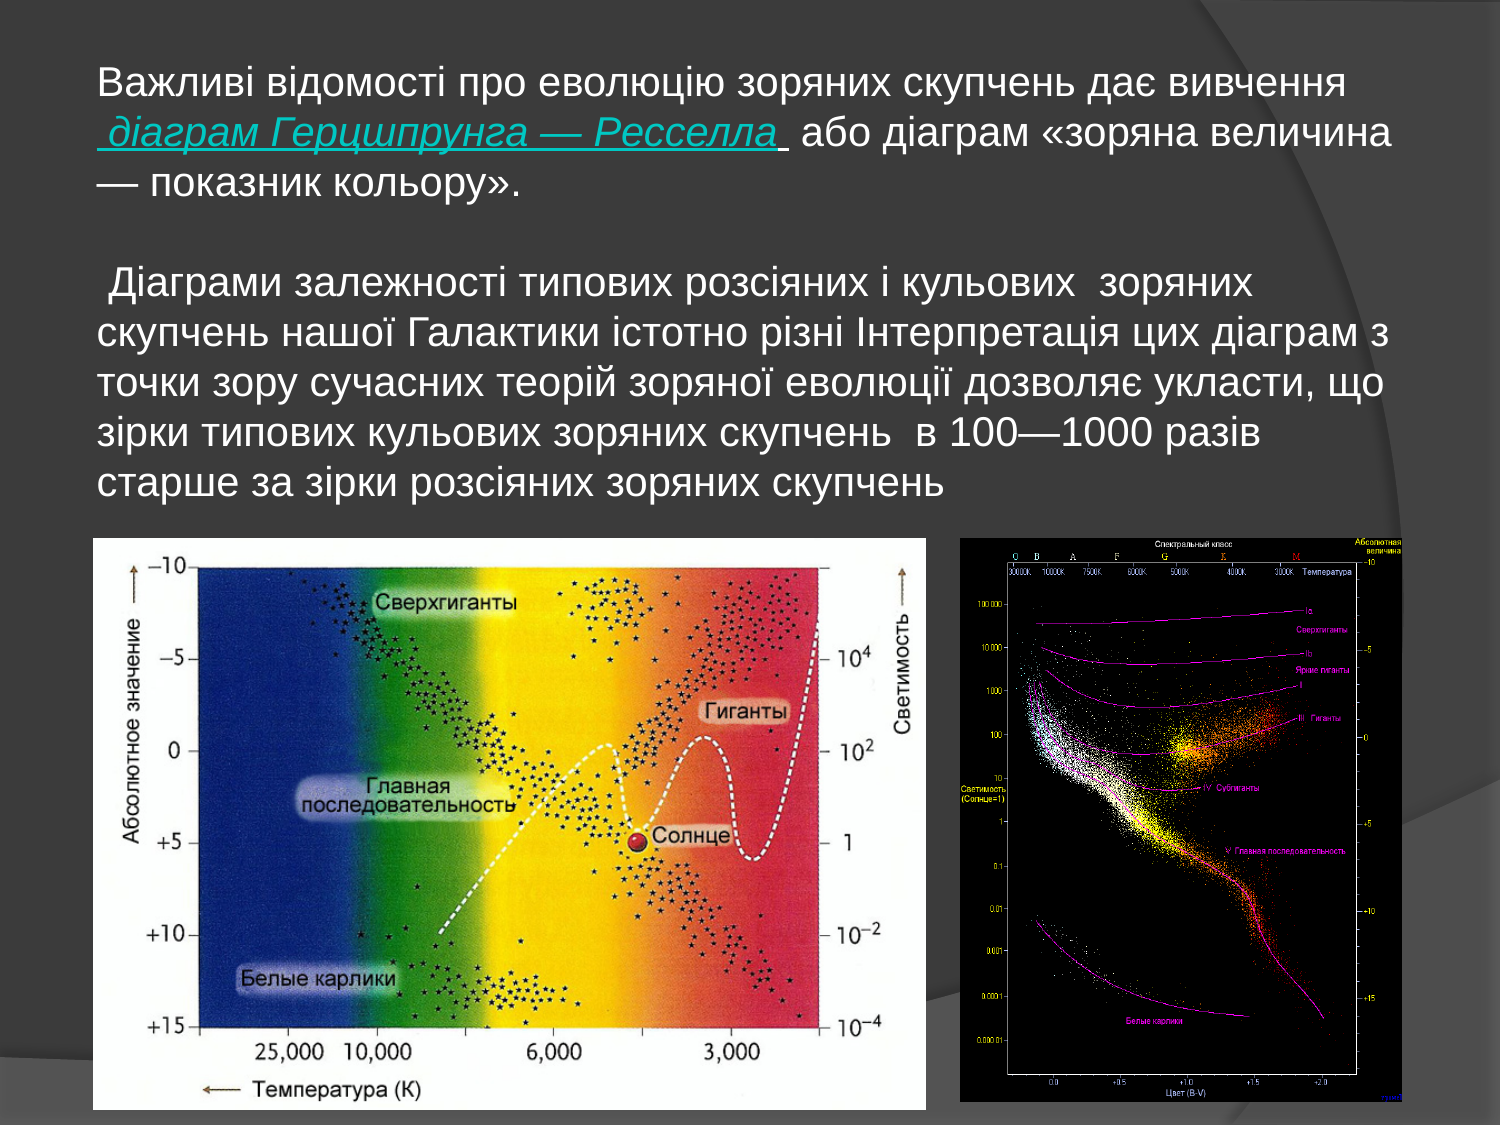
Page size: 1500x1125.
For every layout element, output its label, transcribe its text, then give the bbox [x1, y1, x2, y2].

picture [960, 538, 1402, 1102]
text_box Важливі відомості про еволюцію зоряних скупчень дає вивчення діаграм Герцшпрунга — Ресселла або діаграм «зоряна величина — показник кольору». Діаграми залежності типових розсіяних і кульових зоряних скупчень нашої Галактики істотно різні Інтерпретація цих діаграм з точки зору сучасних теорій зоряної еволюції дозволяє укласти, що зірки типових кульових зоряних скупчень в 100—1000 разів старше за зірки розсіяних зоряних скупчень [81, 46, 1418, 512]
picture [93, 538, 926, 1110]
